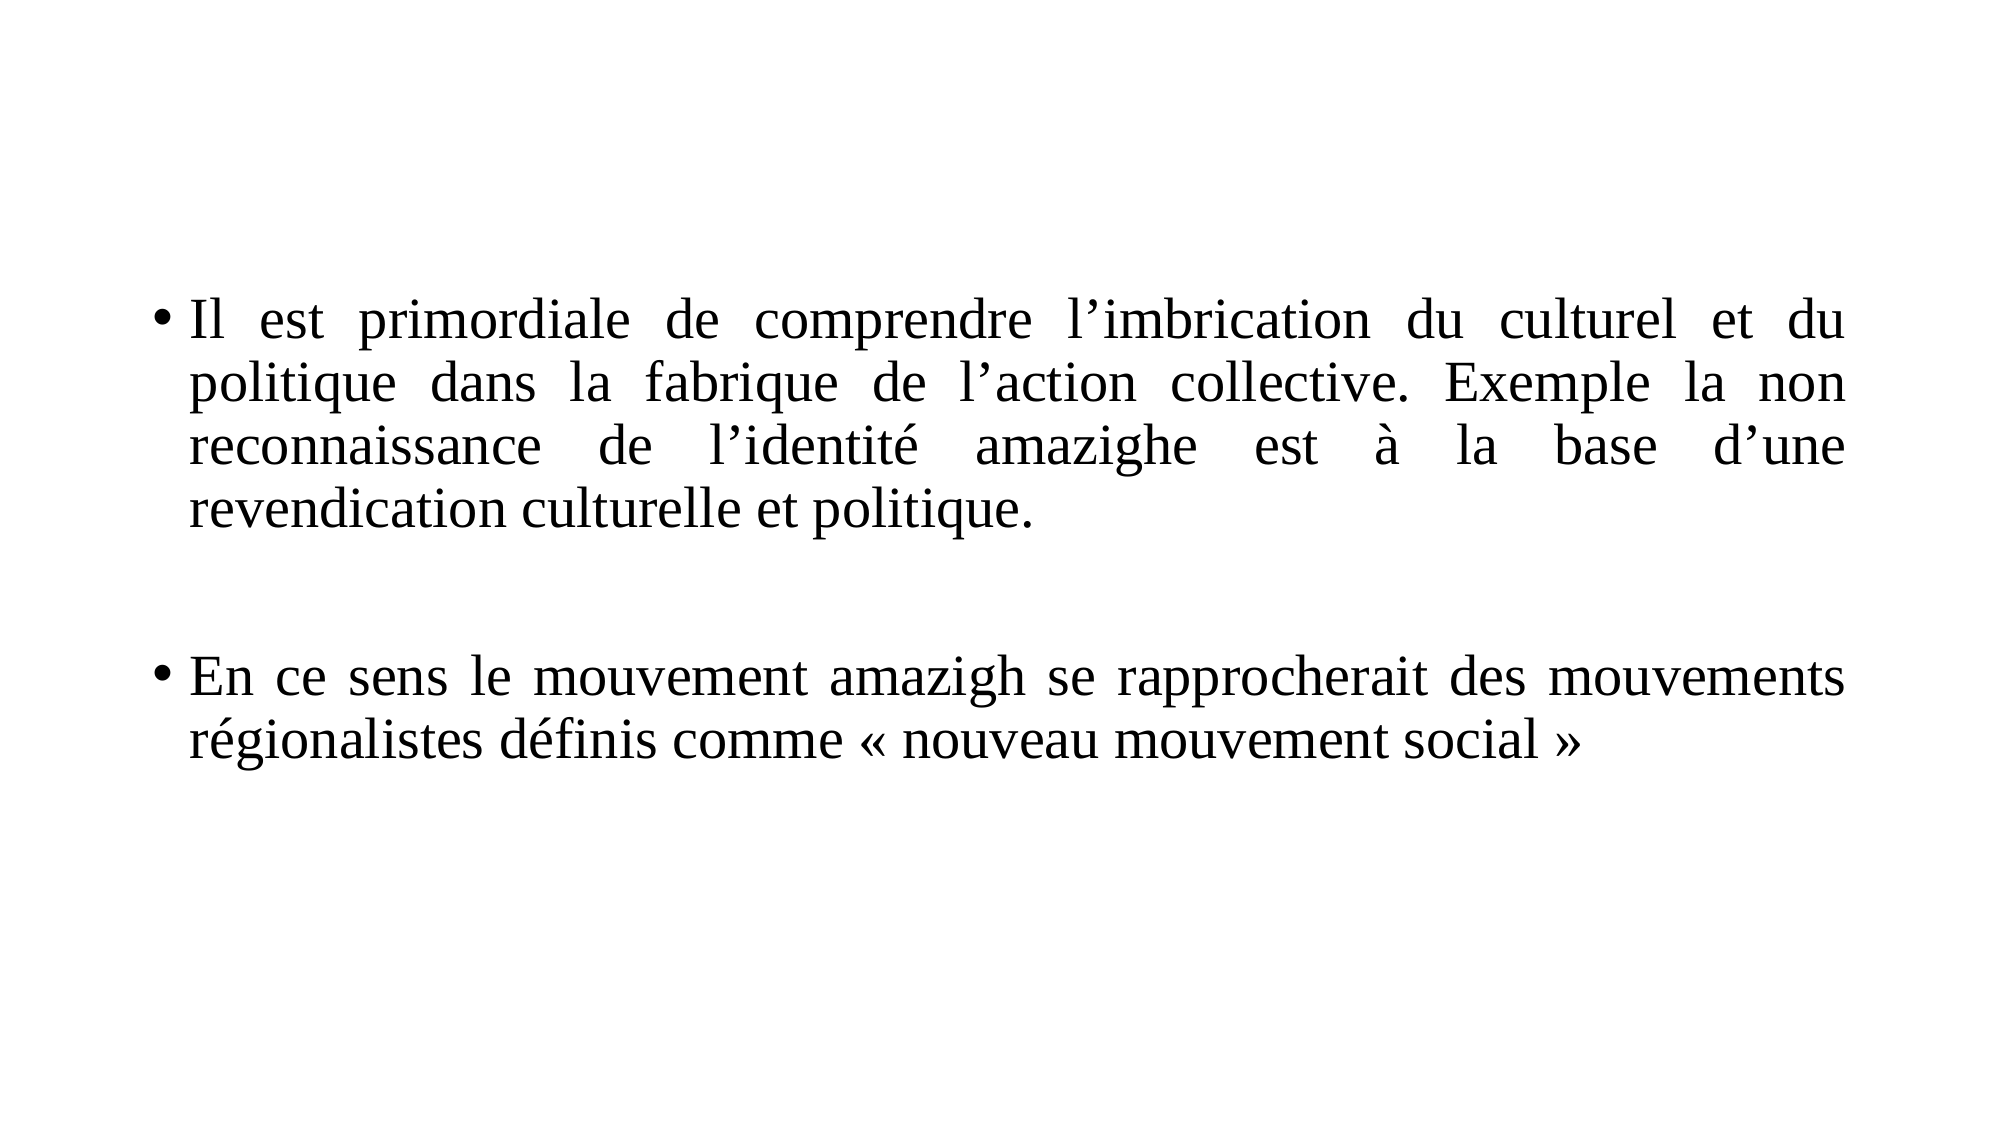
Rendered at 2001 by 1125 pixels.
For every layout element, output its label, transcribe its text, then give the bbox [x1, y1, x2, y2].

list Il est primordiale de comprendre l’imbrication du culturel et du politique dans la fabrique de l’action collective. Exemple la non reconnaissance de l’identité amazighe est à la base d’une revendication culturelle et politique. En ce sens le mouvement amazigh se rapprocherait des mouvements régionalistes définis comme « nouveau mouvement social » [137, 189, 1863, 1014]
